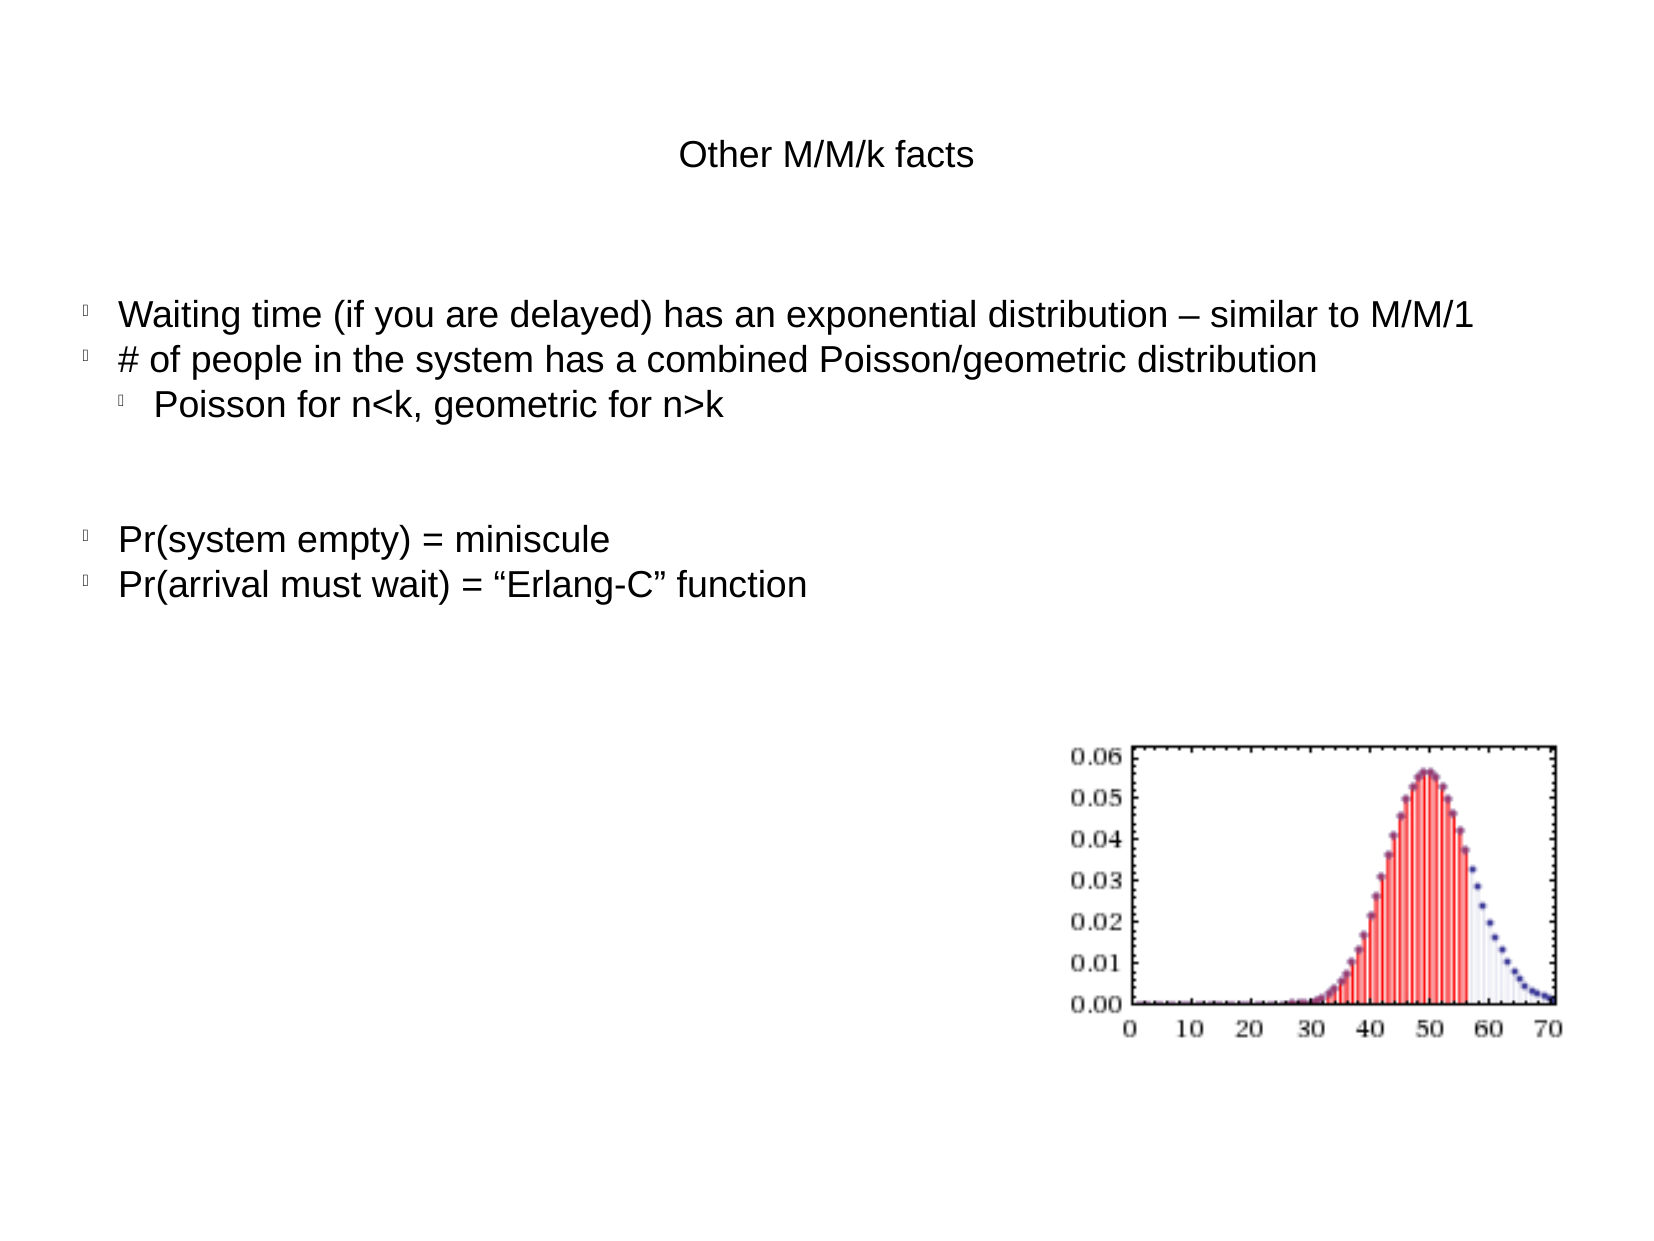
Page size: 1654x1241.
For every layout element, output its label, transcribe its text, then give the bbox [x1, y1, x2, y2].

text_box Other M/M/k facts [82, 56, 1571, 249]
picture [1065, 734, 1576, 1051]
text_box Waiting time (if you are delayed) has an exponential distribution – similar to M/M/1 # of people in the system has a combined Poisson/geometric distribution Poisson for n<k, geometric for n>k Pr(system empty) = miniscule Pr(arrival must wait) = “Erlang-C” function [82, 290, 1571, 1109]
